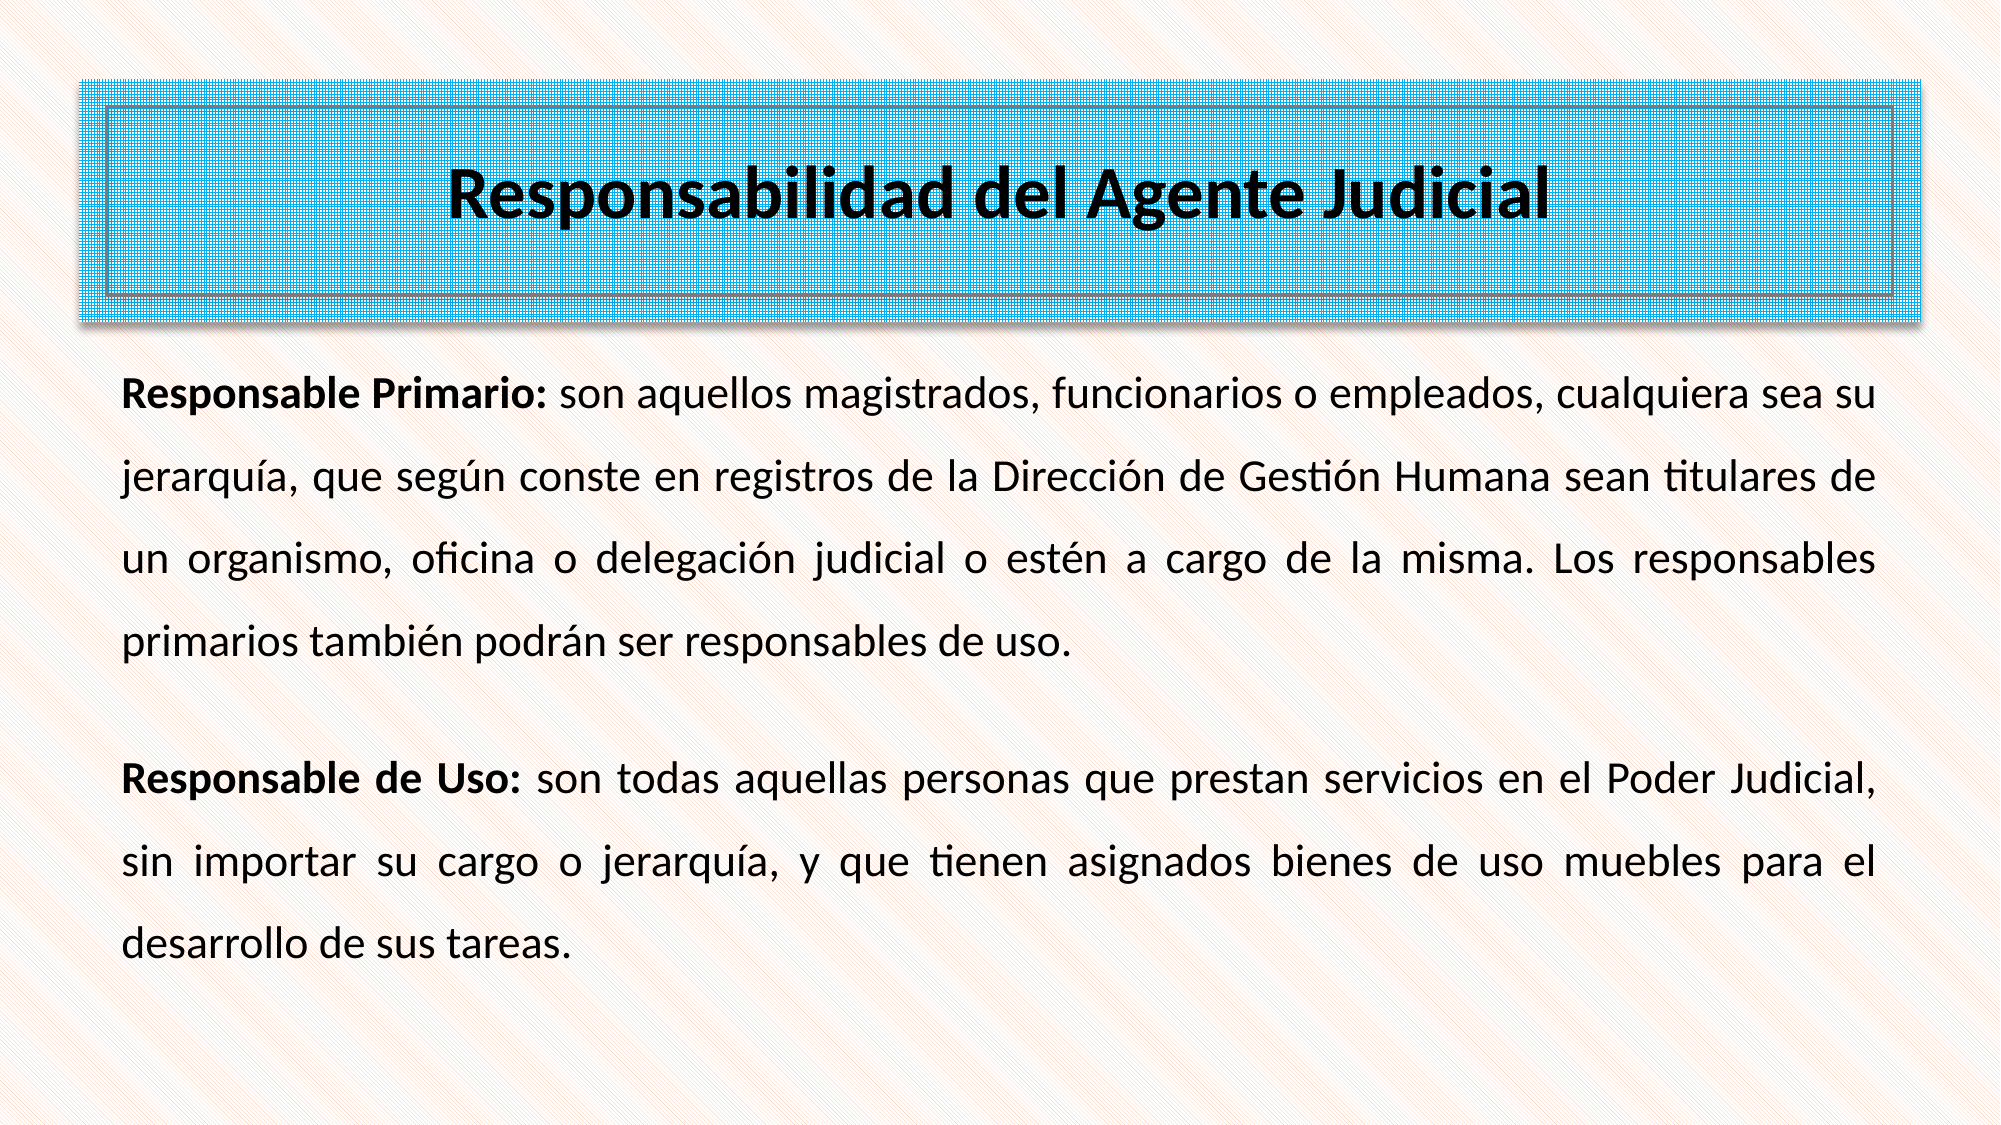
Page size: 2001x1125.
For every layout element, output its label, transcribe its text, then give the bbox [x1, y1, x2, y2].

text_box Responsabilidad del Agente Judicial [131, 160, 1868, 241]
text_box [0, 0, 2000, 1125]
text_box [106, 106, 1894, 296]
text_box [77, 77, 1922, 324]
text_box Responsable Primario: son aquellos magistrados, funcionarios o empleados, cualquiera sea su jerarquía, que según conste en registros de la Dirección de Gestión Humana sean titulares de un organismo, oficina o delegación judicial o estén a cargo de la misma. Los responsables primarios también podrán ser responsables de uso. Responsable de Uso: son todas aquellas personas que prestan servicios en el Poder Judicial, sin importar su cargo o jerarquía, y que tienen asignados bienes de uso muebles para el desarrollo de sus tareas. [106, 328, 1894, 1023]
